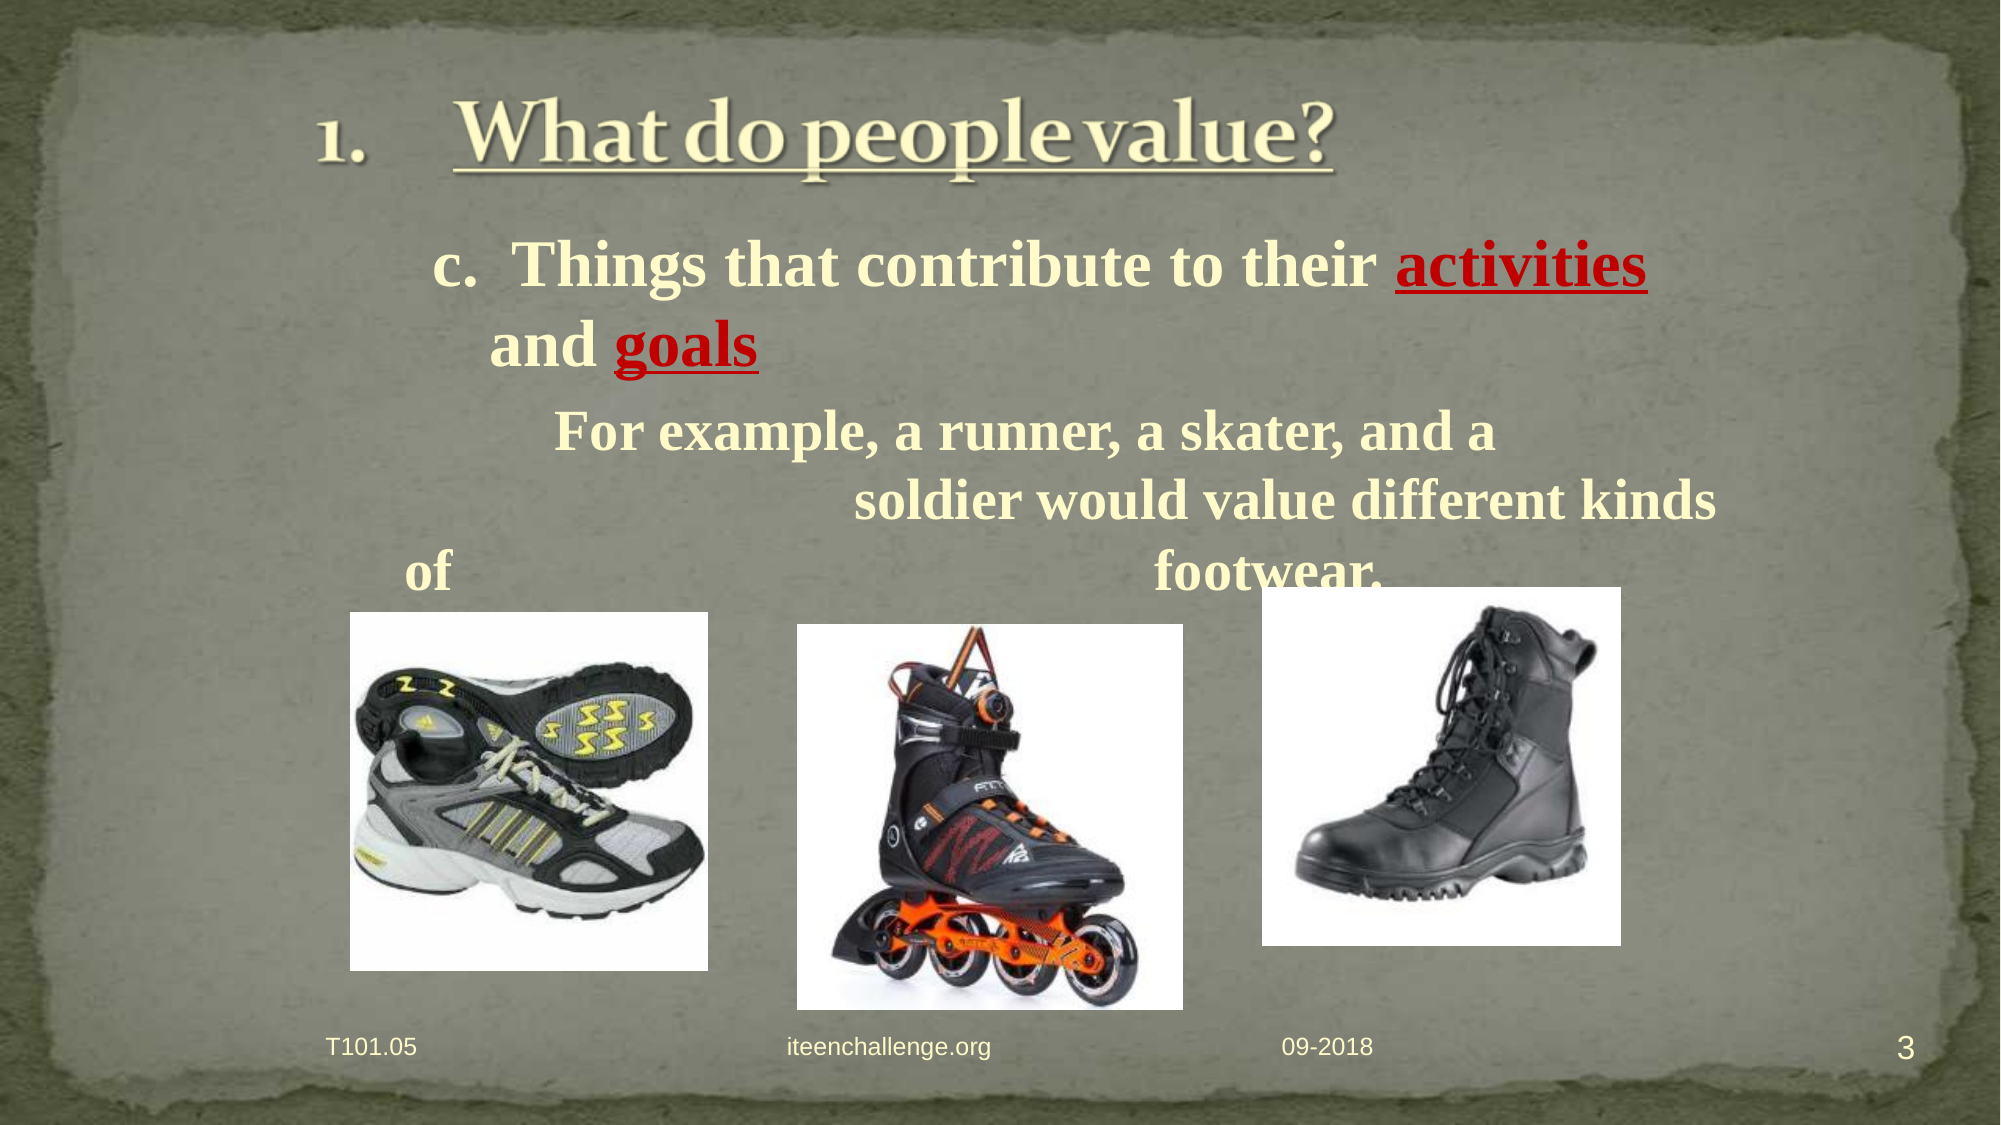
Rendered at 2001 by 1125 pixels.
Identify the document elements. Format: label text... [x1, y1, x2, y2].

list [352, 615, 706, 969]
slide_number 3 [1839, 1014, 1973, 1089]
slide_number 09-2018 [1266, 1017, 1834, 1081]
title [263, 52, 1597, 246]
picture [0, 0, 2001, 1125]
list c. Things that contribute to their activities and goals For example, a runner, a skater, and a soldier would value different kinds of footwear. [324, 212, 1750, 675]
footer T101.05 iteenchallenge.org [83, 1017, 1100, 1081]
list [1265, 590, 1619, 944]
